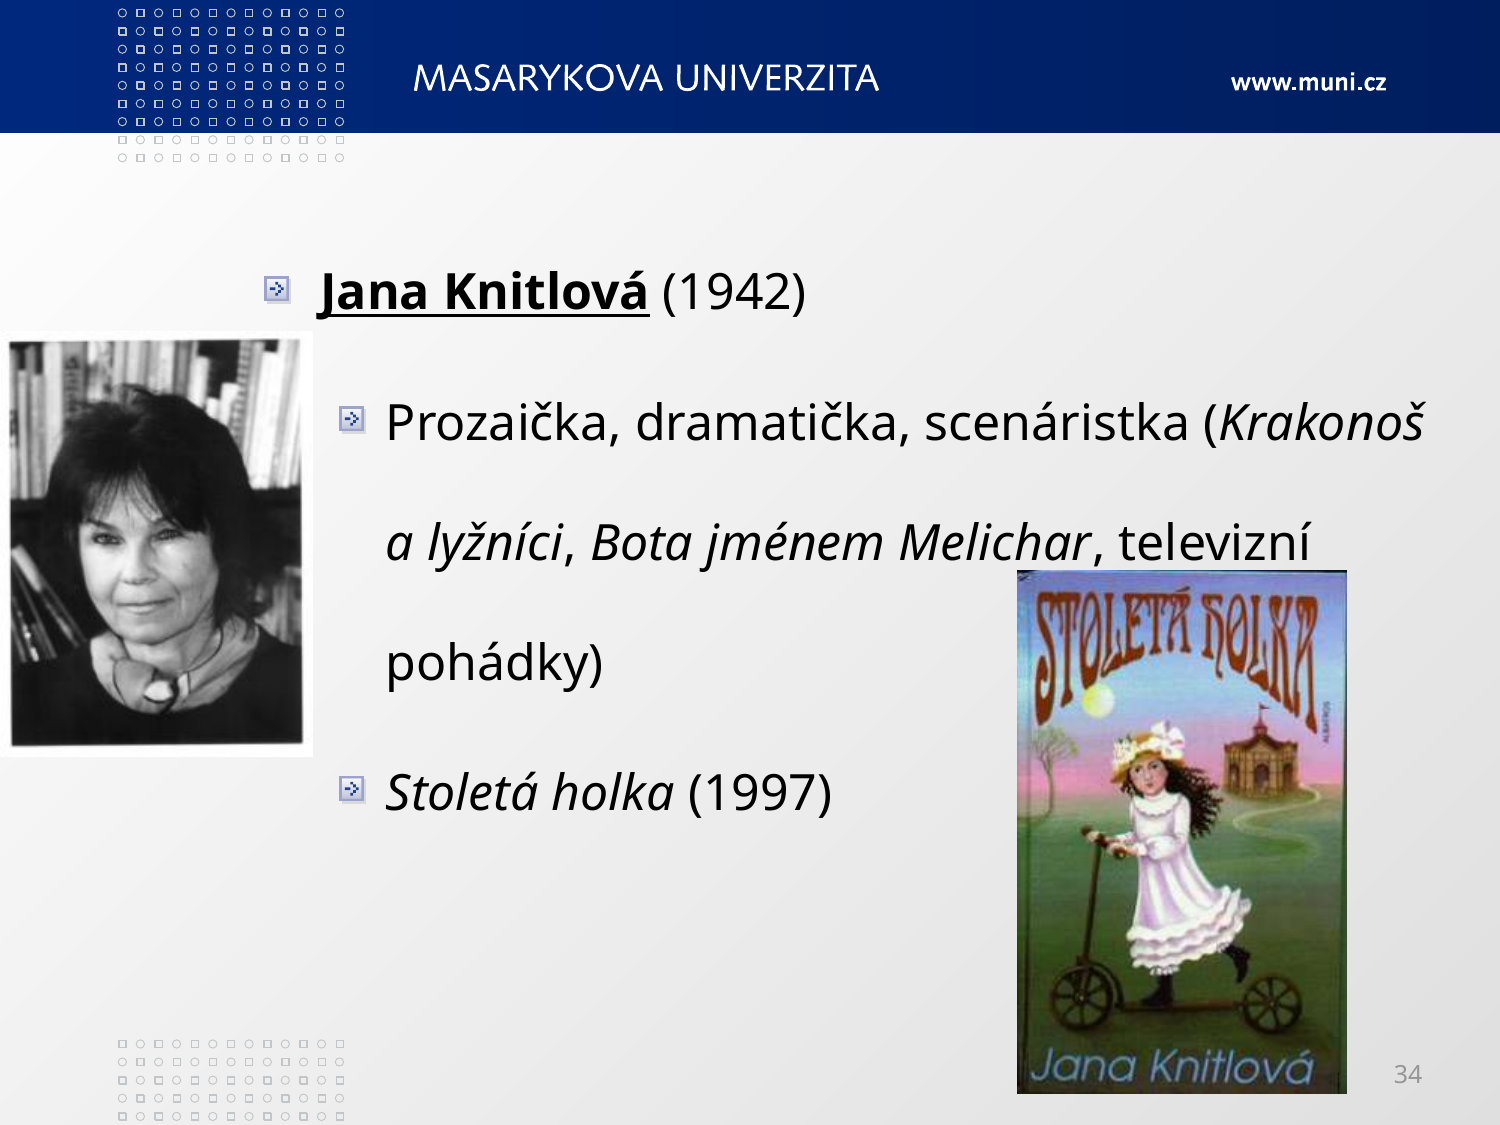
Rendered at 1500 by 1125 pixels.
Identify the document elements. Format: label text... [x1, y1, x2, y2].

slide_number 34 [1348, 1024, 1438, 1101]
picture [0, 330, 313, 757]
list Jana Knitlová (1942) Prozaička, dramatička, scenáristka (Krakonoš a lyžníci, Bota jménem Melichar, televizní pohádky) Stoletá holka (1997) [263, 199, 1451, 1021]
picture [1017, 569, 1348, 1094]
